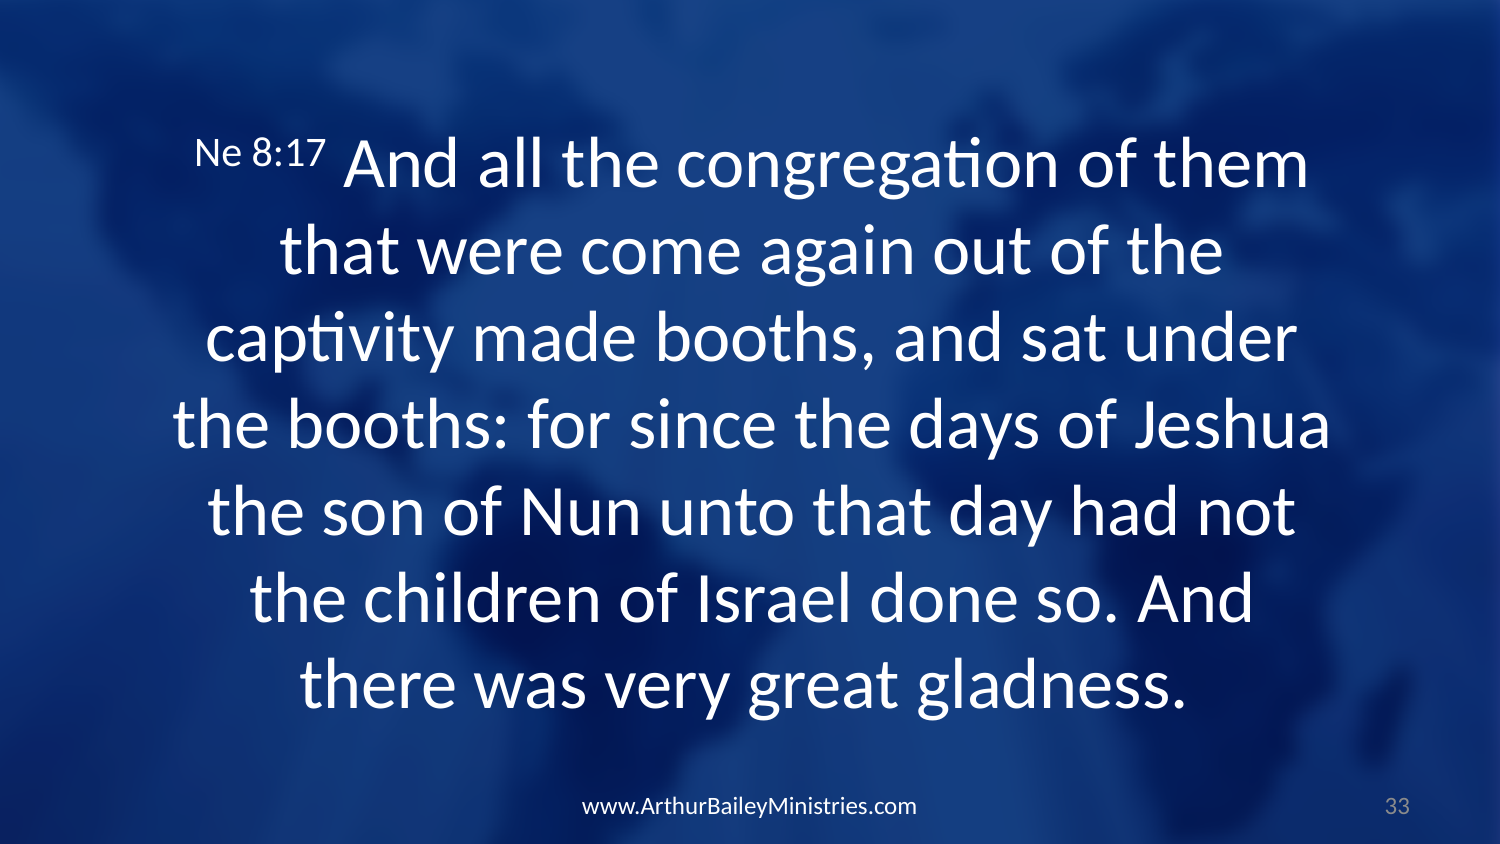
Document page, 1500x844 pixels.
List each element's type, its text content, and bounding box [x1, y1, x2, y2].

slide_number 33 [1074, 782, 1425, 827]
picture [0, 0, 1500, 844]
footer www.ArthurBaileyMinistries.com [512, 782, 988, 827]
list Ne 8:17 And all the congregation of them that were come again out of the captivity made booths, and sat under the booths: for since the days of Jeshua the son of Nun unto that day had not the children of Israel done so. And there was very great gladness. [151, 107, 1355, 741]
